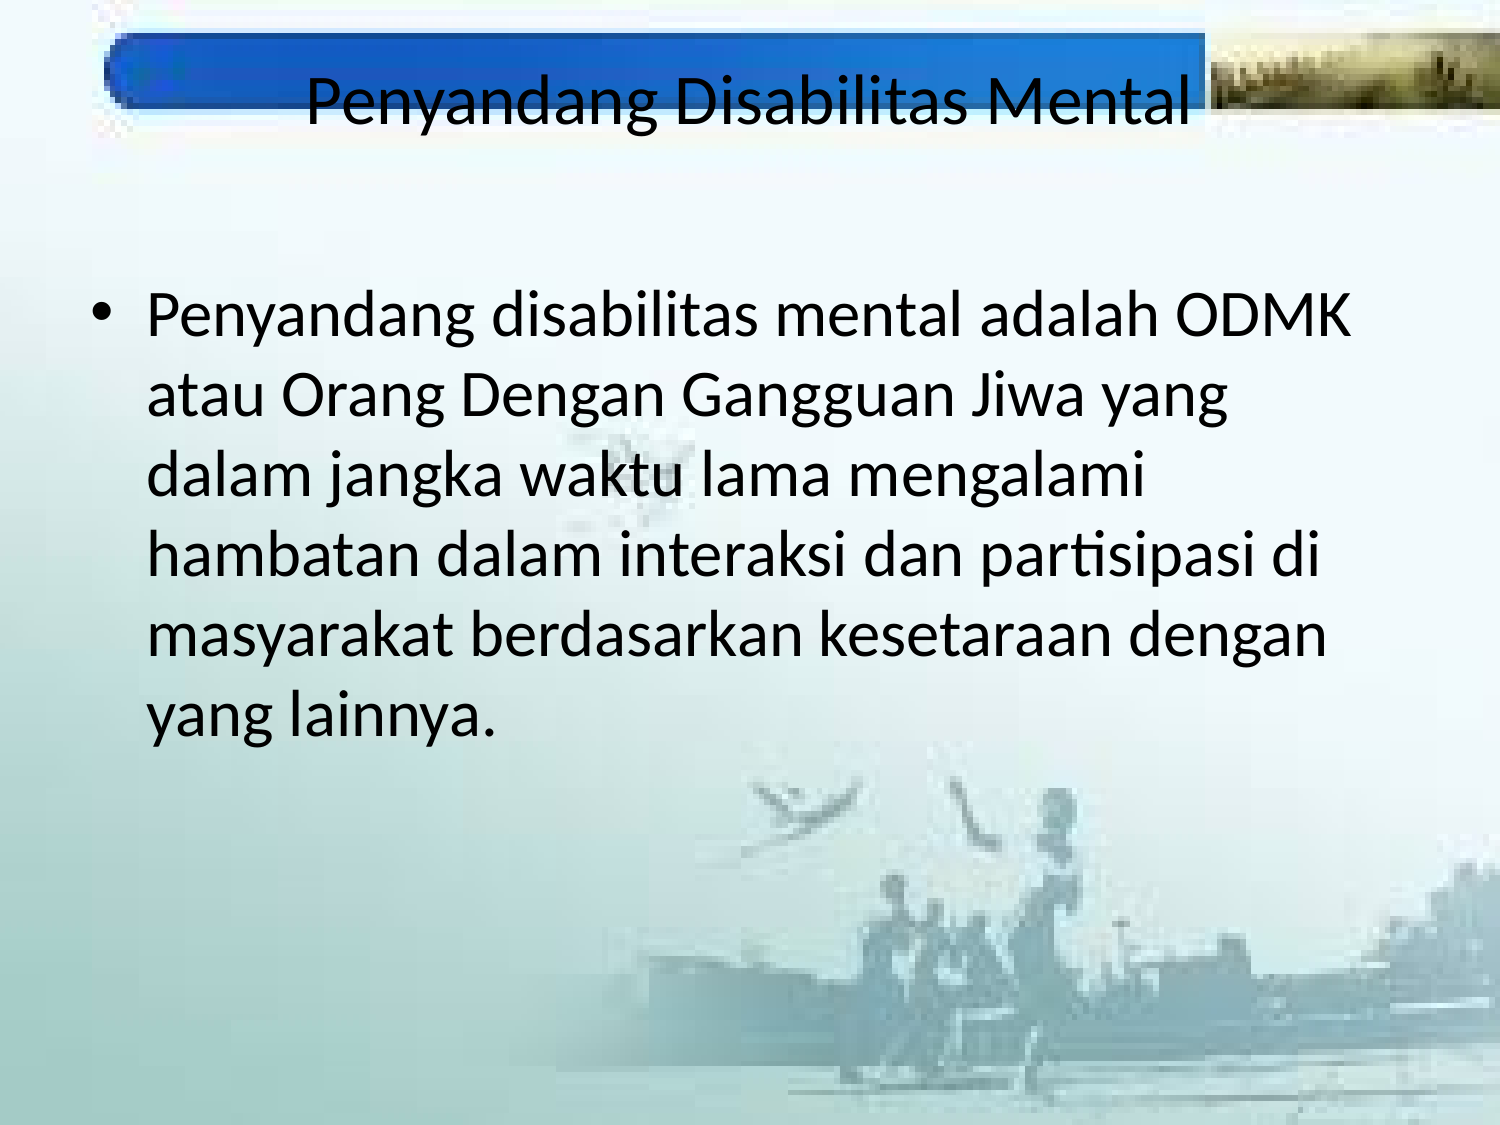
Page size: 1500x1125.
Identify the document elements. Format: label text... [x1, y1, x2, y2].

title Penyandang Disabilitas Mental [75, 45, 1425, 233]
list Penyandang disabilitas mental adalah ODMK atau Orang Dengan Gangguan Jiwa yang dalam jangka waktu lama mengalami hambatan dalam interaksi dan partisipasi di masyarakat berdasarkan kesetaraan dengan yang lainnya. [75, 262, 1425, 1005]
picture [0, 0, 1500, 1125]
